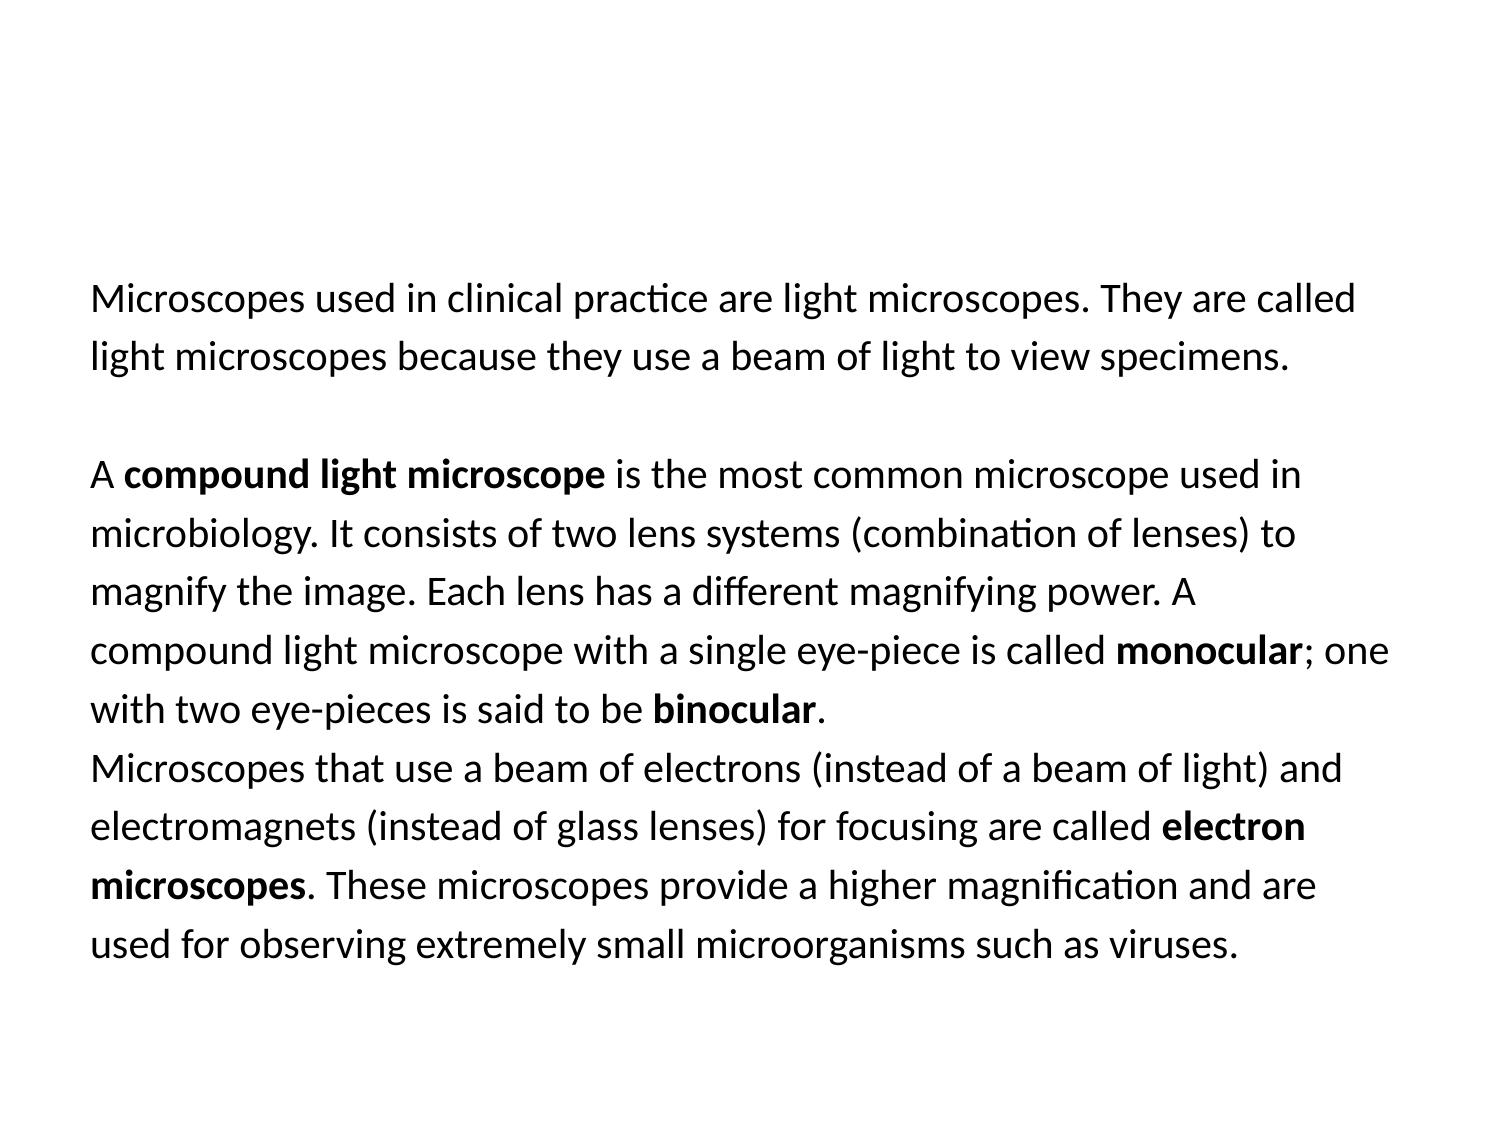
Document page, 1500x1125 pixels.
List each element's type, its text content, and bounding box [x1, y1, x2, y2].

list Microscopes used in clinical practice are light microscopes. They are called light microscopes because they use a beam of light to view specimens. A compound light microscope is the most common microscope used in microbiology. It consists of two lens systems (combination of lenses) to magnify the image. Each lens has a different magnifying power. A compound light microscope with a single eye-piece is called monocular; one with two eye-pieces is said to be binocular. Microscopes that use a beam of electrons (instead of a beam of light) and electromagnets (instead of glass lenses) for focusing are called electron microscopes. These microscopes provide a higher magnification and are used for observing extremely small microorganisms such as viruses. [75, 262, 1425, 1005]
